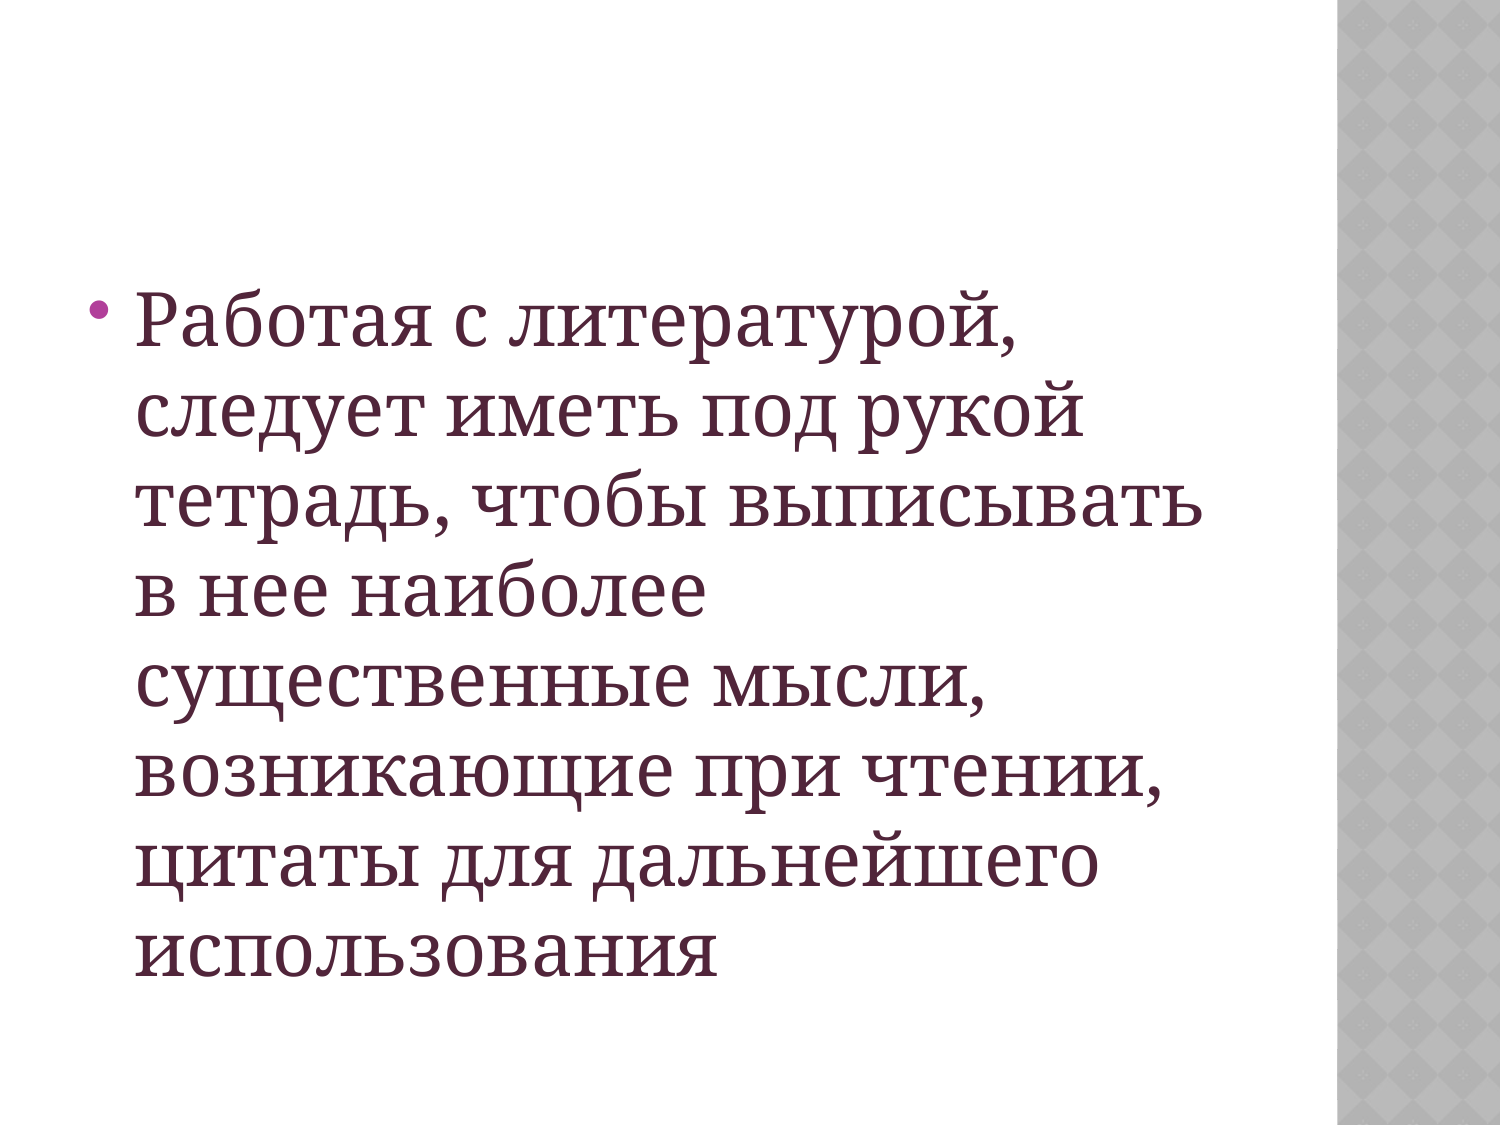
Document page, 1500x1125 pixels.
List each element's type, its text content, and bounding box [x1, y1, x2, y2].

list Работая с литературой, следует иметь под рукой тетрадь, чтобы выписывать в нее наиболее существенные мысли, возникающие при чтении, цитаты для дальнейшего использования [75, 264, 1263, 1059]
